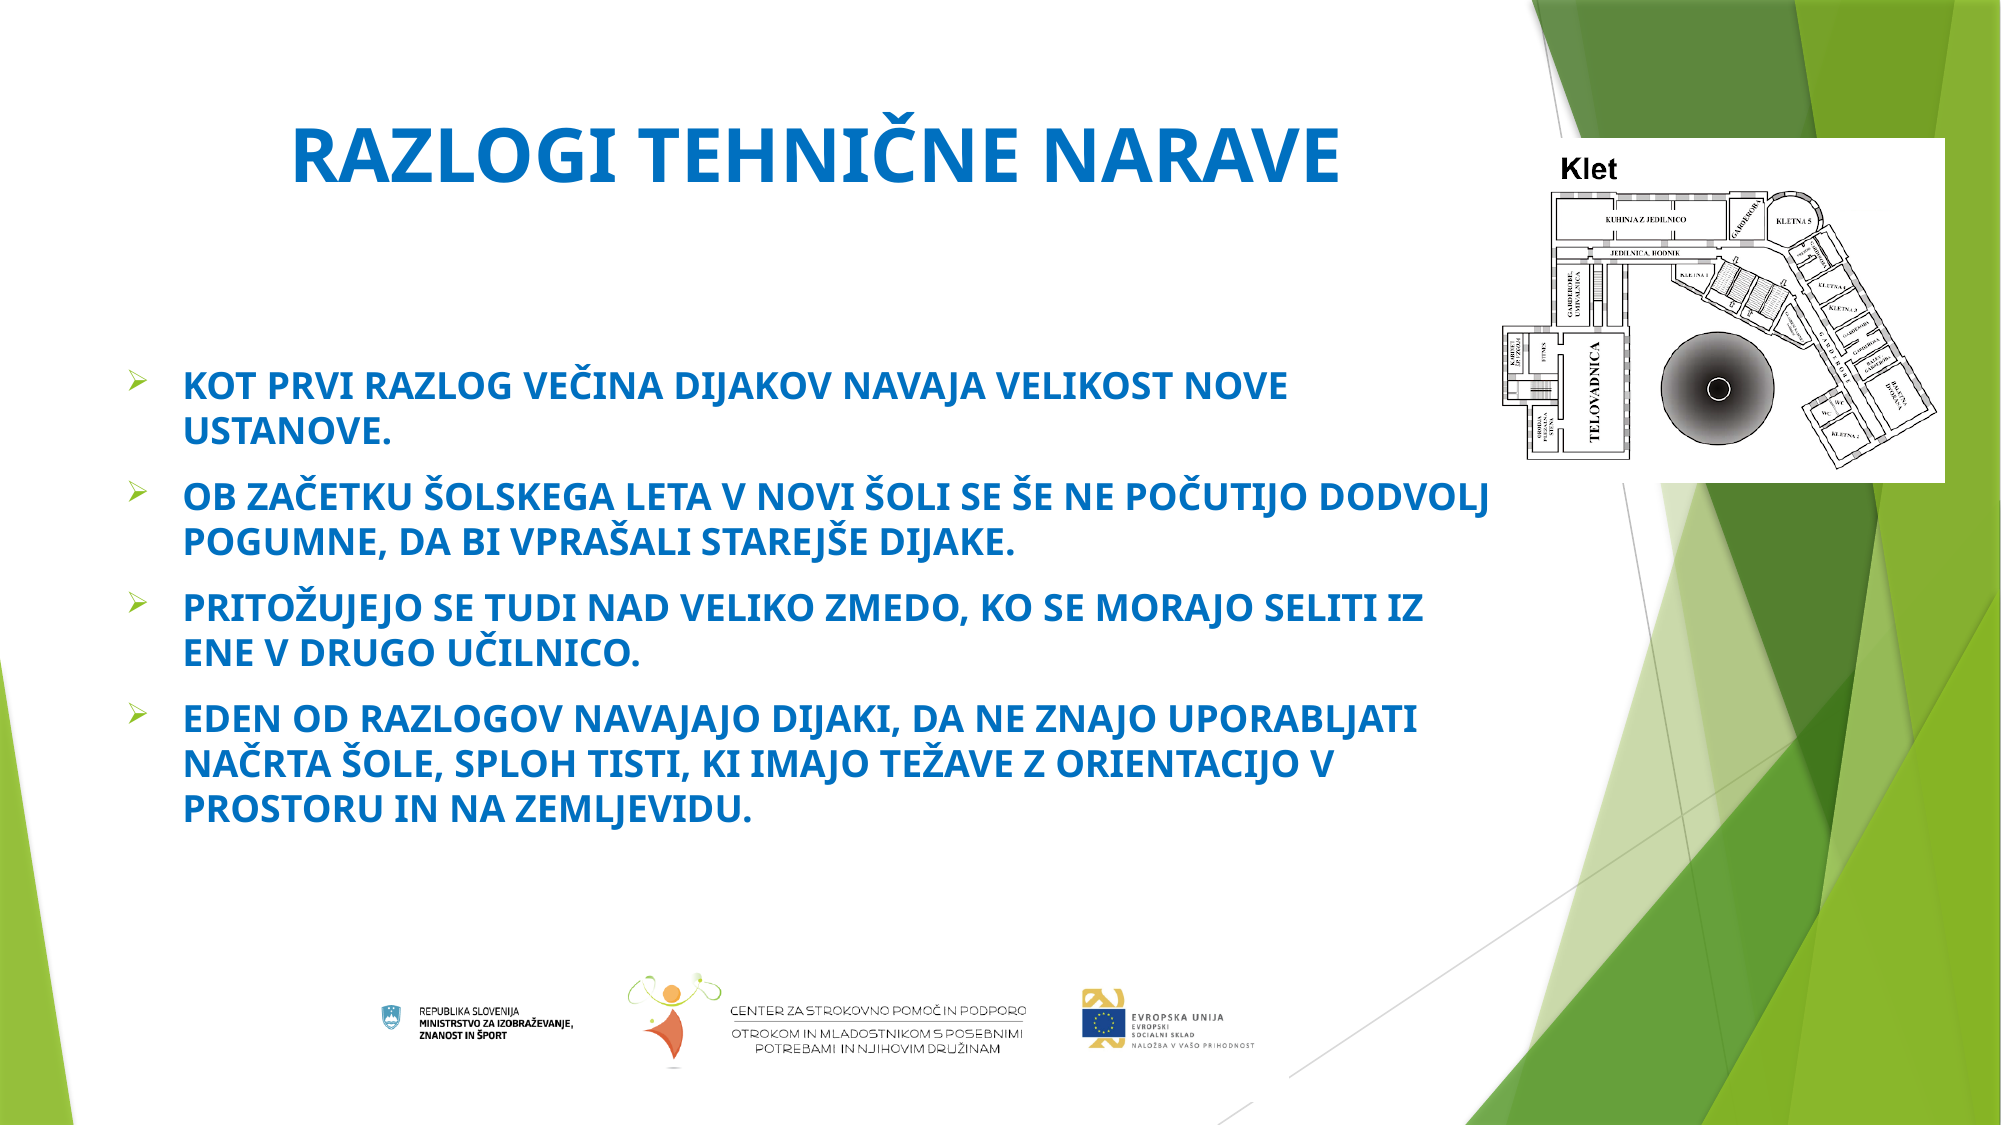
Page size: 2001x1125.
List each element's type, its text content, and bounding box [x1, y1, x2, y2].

picture [343, 934, 1290, 1103]
picture [1490, 137, 1945, 483]
list KOT PRVI RAZLOG VEČINA DIJAKOV NAVAJA VELIKOST NOVE USTANOVE. OB ZAČETKU ŠOLSKEGA LETA V NOVI ŠOLI SE ŠE NE POČUTIJO DODVOLJ POGUMNE, DA BI VPRAŠALI STAREJŠE DIJAKE. PRITOŽUJEJO SE TUDI NAD VELIKO ZMEDO, KO SE MORAJO SELITI IZ ENE V DRUGO UČILNICO. EDEN OD RAZLOGOV NAVAJAJO DIJAKI, DA NE ZNAJO UPORABLJATI NAČRTA ŠOLE, SPLOH TISTI, KI IMAJO TEŽAVE Z ORIENTACIJO V PROSTORU IN NA ZEMLJEVIDU. [111, 354, 1522, 992]
title RAZLOGI TEHNIČNE NARAVE [111, 99, 1522, 317]
